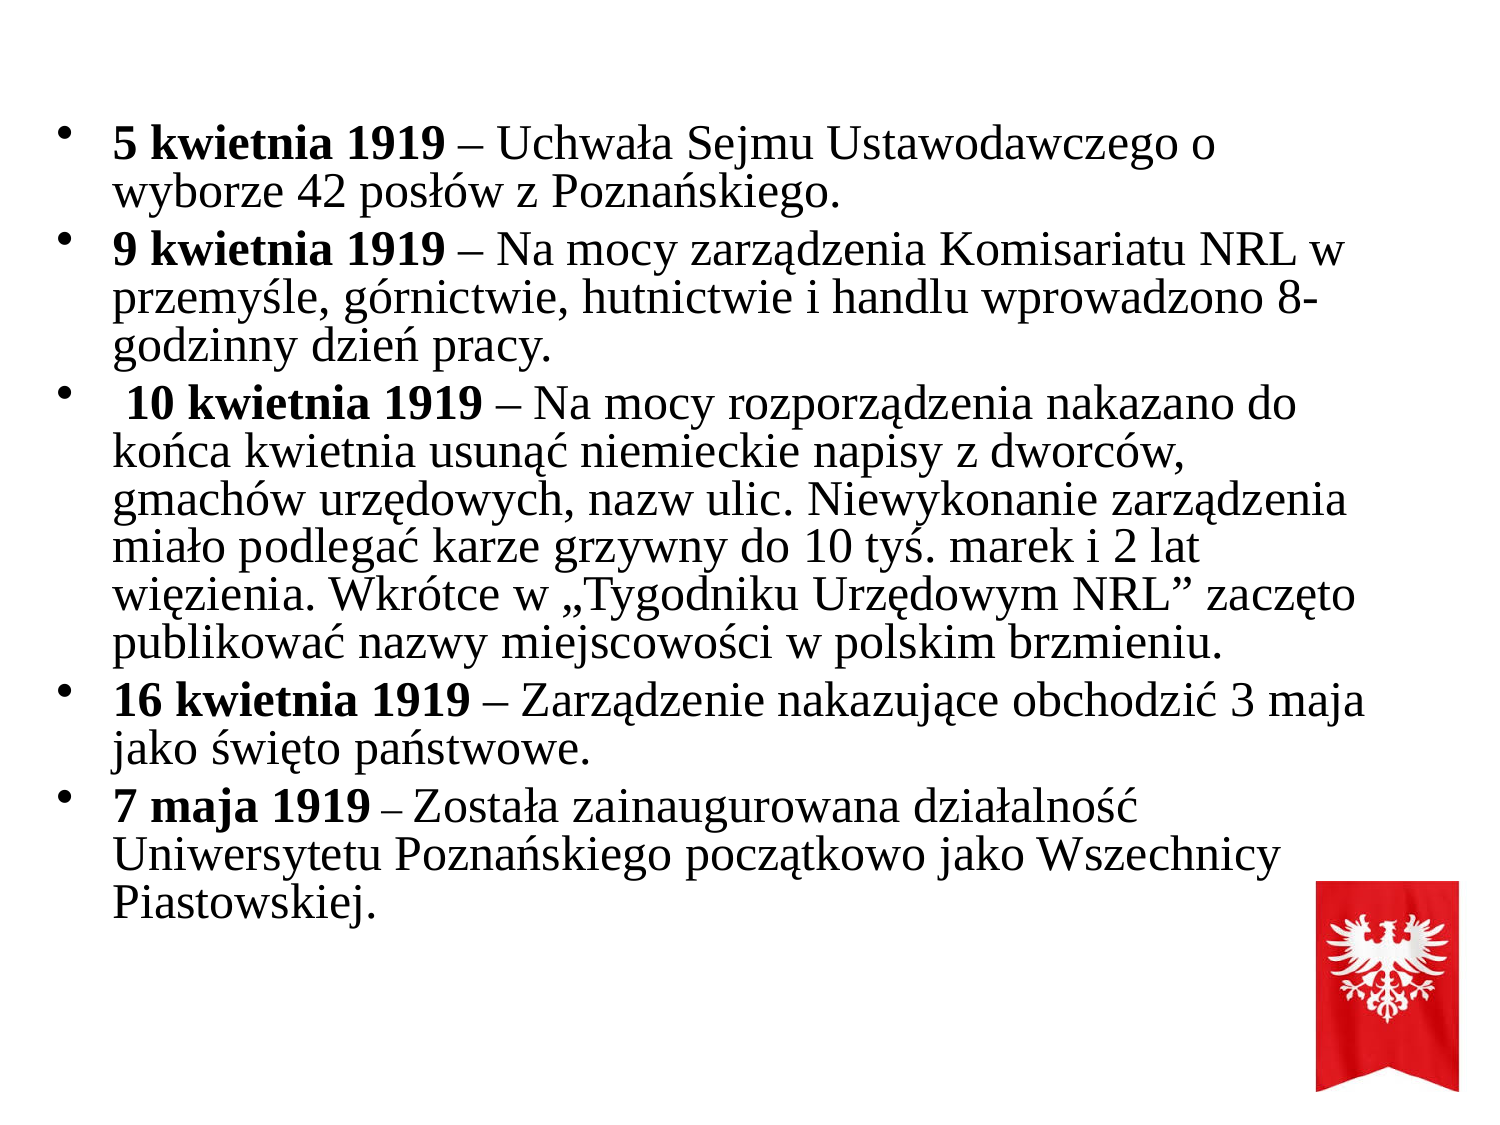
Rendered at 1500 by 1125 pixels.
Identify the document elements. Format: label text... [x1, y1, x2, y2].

picture [1275, 881, 1500, 1092]
list 5 kwietnia 1919 – Uchwała Sejmu Ustawodawczego o wyborze 42 posłów z Poznańskiego. 9 kwietnia 1919 – Na mocy zarządzenia Komisariatu NRL w przemyśle, górnictwie, hutnictwie i handlu wprowadzono 8-godzinny dzień pracy. 10 kwietnia 1919 – Na mocy rozporządzenia nakazano do końca kwietnia usunąć niemieckie napisy z dworców, gmachów urzędowych, nazw ulic. Niewykonanie zarządzenia miało podlegać karze grzywny do 10 tyś. marek i 2 lat więzienia. Wkrótce w „Tygodniku Urzędowym NRL” zaczęto publikować nazwy miejscowości w polskim brzmieniu. 16 kwietnia 1919 – Zarządzenie nakazujące obchodzić 3 maja jako święto państwowe. 7 maja 1919 – Została zainaugurowana działalność Uniwersytetu Poznańskiego początkowo jako Wszechnicy Piastowskiej. [41, 113, 1392, 1035]
